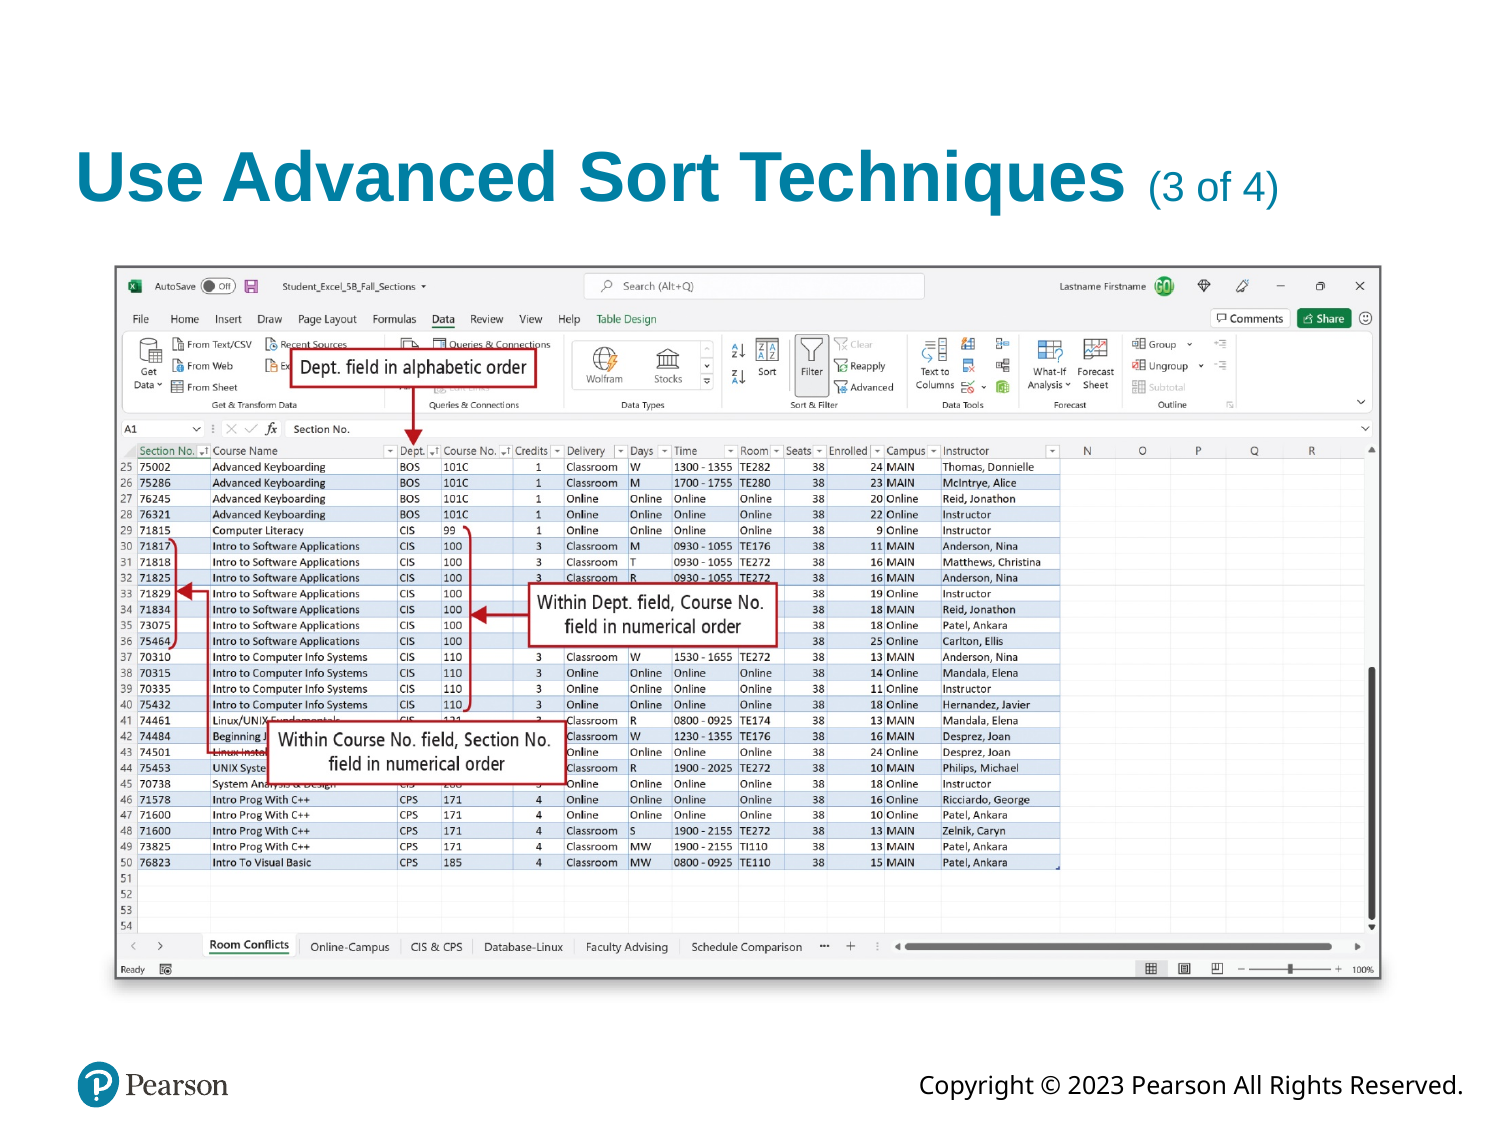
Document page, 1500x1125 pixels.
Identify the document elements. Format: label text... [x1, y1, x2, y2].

title Use Advanced Sort Techniques (3 of 4) [75, 35, 1425, 216]
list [90, 262, 1409, 1013]
